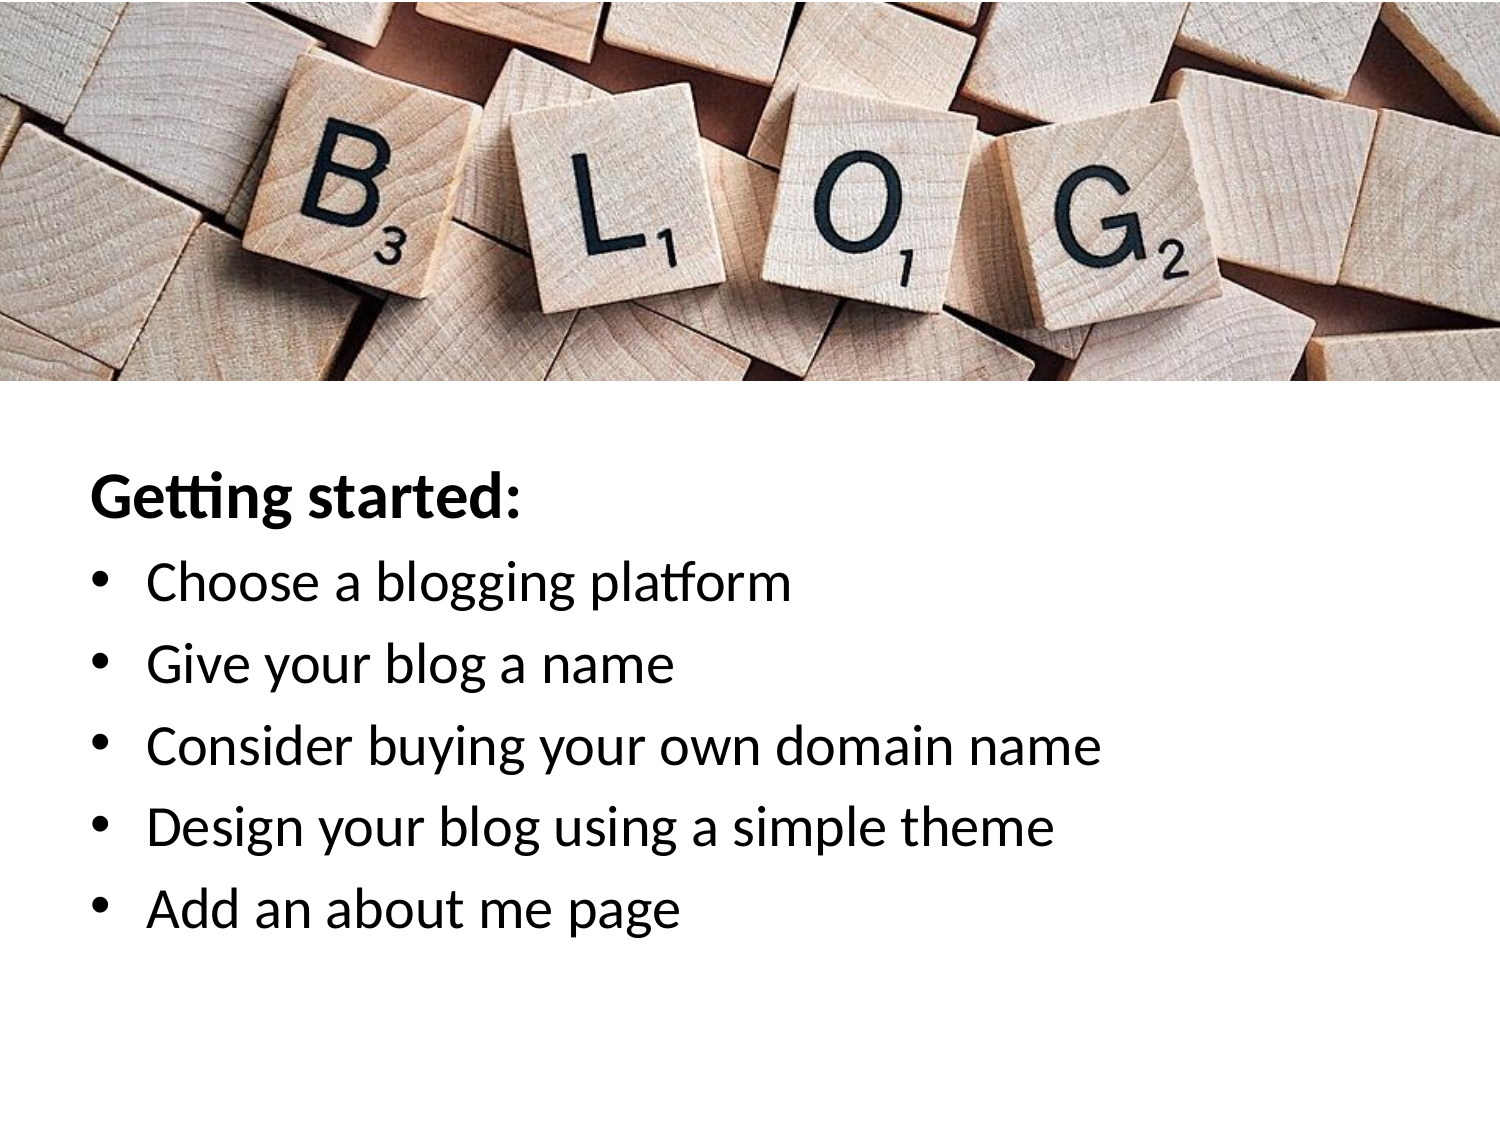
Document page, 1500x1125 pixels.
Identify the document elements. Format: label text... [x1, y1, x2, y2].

list Getting started: Choose a blogging platform Give your blog a name Consider buying your own domain name Design your blog using a simple theme Add an about me page [75, 444, 1425, 1005]
picture [0, 2, 1500, 381]
